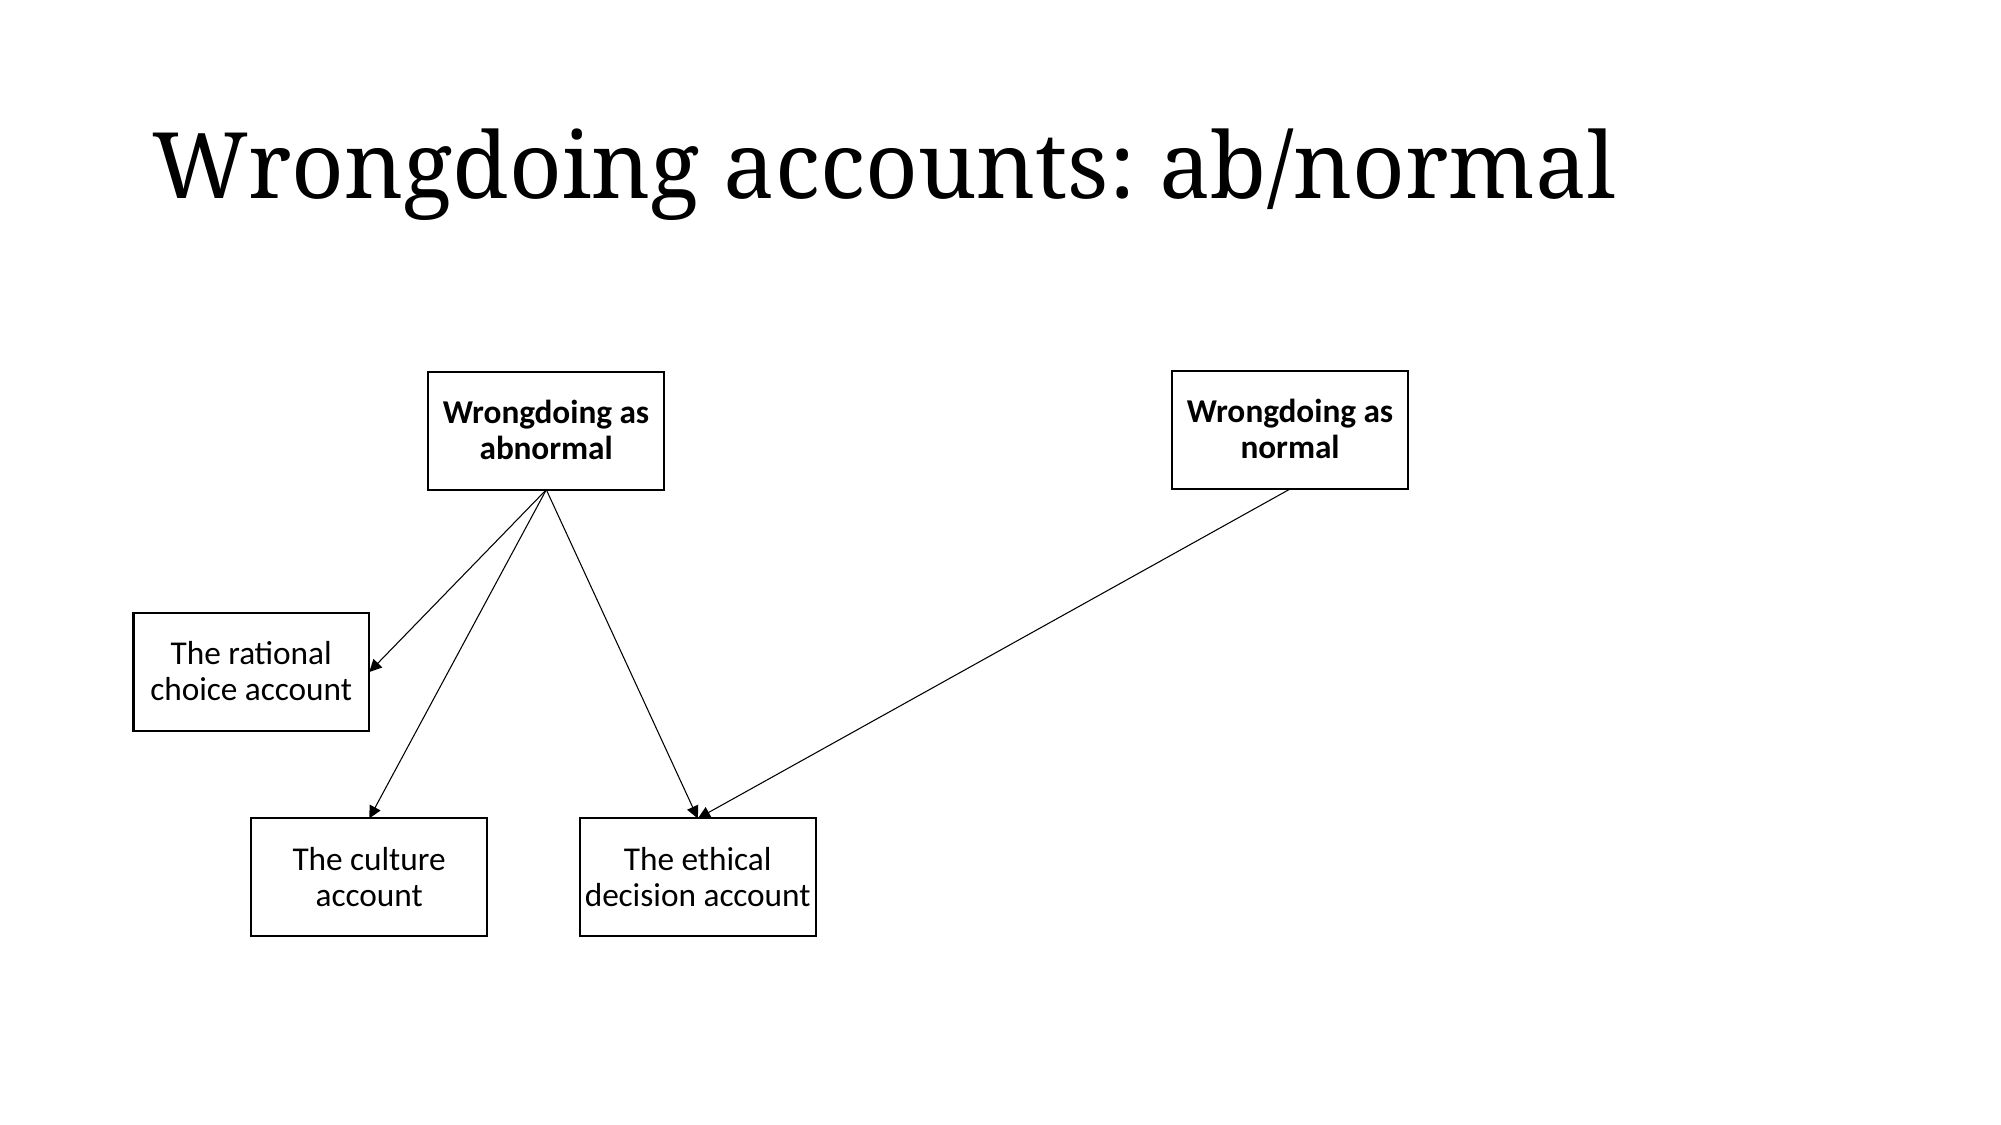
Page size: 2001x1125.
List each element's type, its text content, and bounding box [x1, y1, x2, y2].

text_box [133, 613, 369, 731]
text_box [251, 818, 488, 937]
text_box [579, 819, 816, 937]
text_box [546, 489, 697, 819]
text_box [369, 489, 546, 819]
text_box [428, 371, 665, 489]
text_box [697, 488, 1291, 819]
title Wrongdoing accounts: ab/normal [137, 59, 1863, 278]
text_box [1172, 371, 1409, 489]
